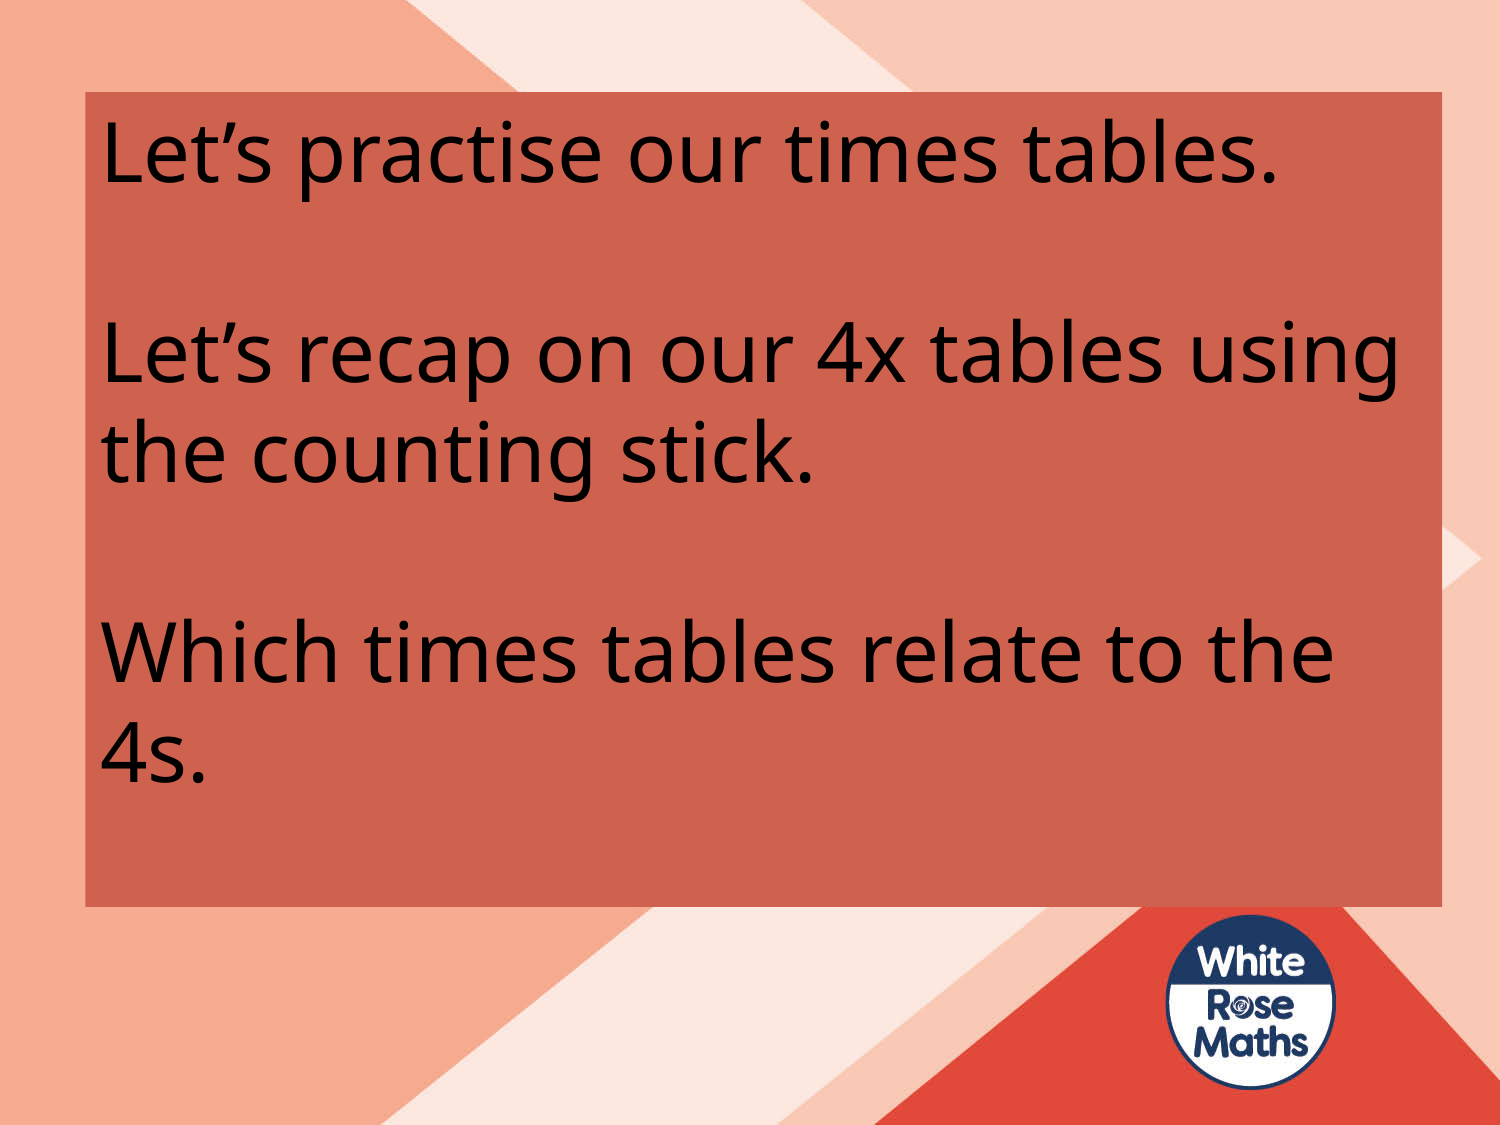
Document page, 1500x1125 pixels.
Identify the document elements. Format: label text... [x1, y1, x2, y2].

text_box Let’s practise our times tables. Let’s recap on our 4x tables using the counting stick. Which times tables relate to the 4s. [85, 92, 1443, 907]
picture [0, 0, 1500, 1125]
